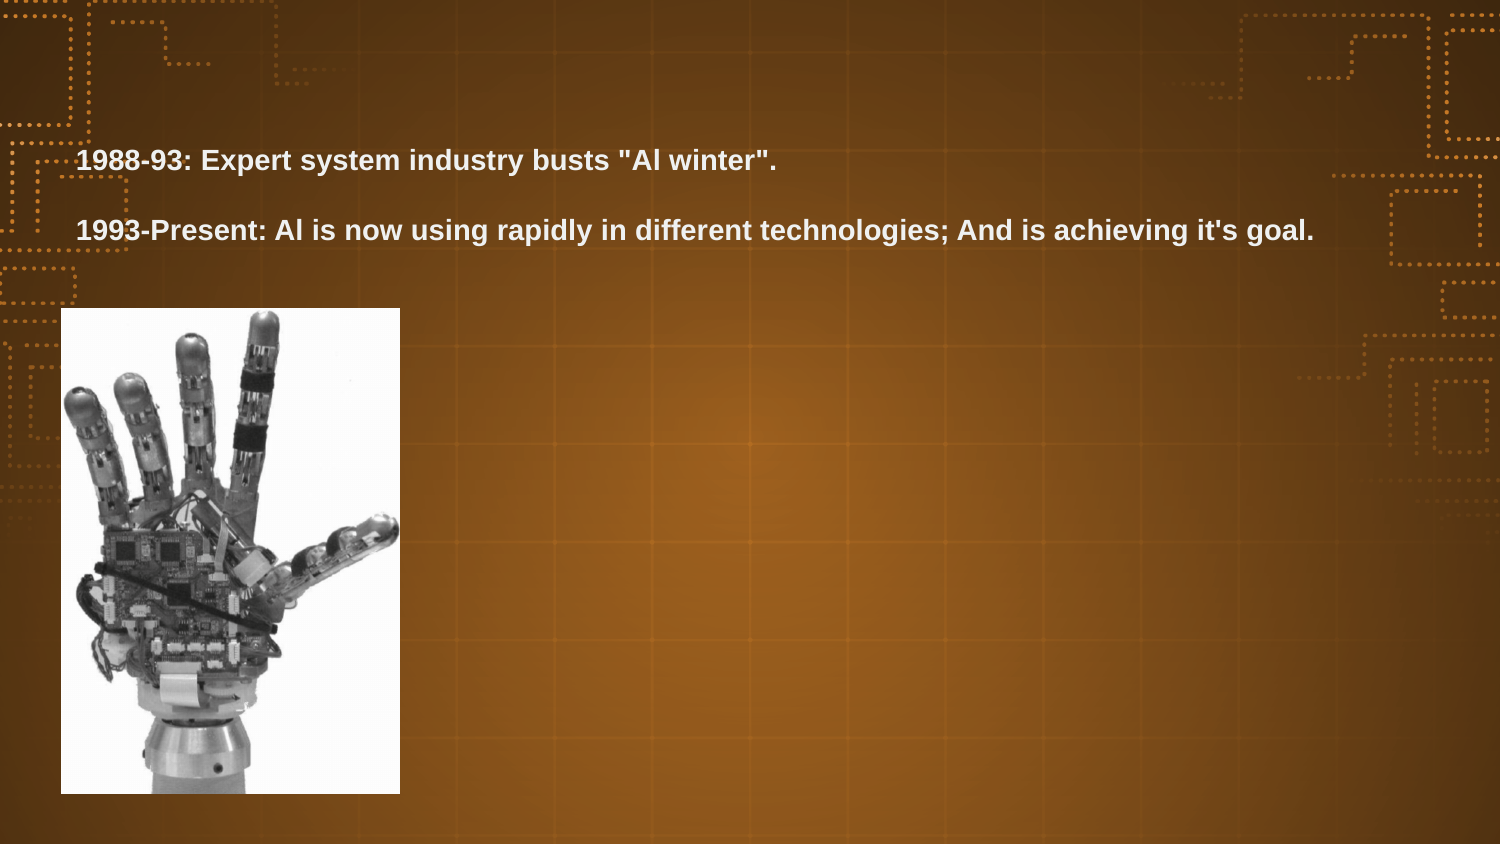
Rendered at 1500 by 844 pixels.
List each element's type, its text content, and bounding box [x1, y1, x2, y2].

picture [60, 308, 400, 794]
text_box 1988-93: Expert system industry busts "Al winter". 1993-Present: Al is now using rapidly in different technologies; And is achieving it's goal. [61, 134, 1335, 254]
